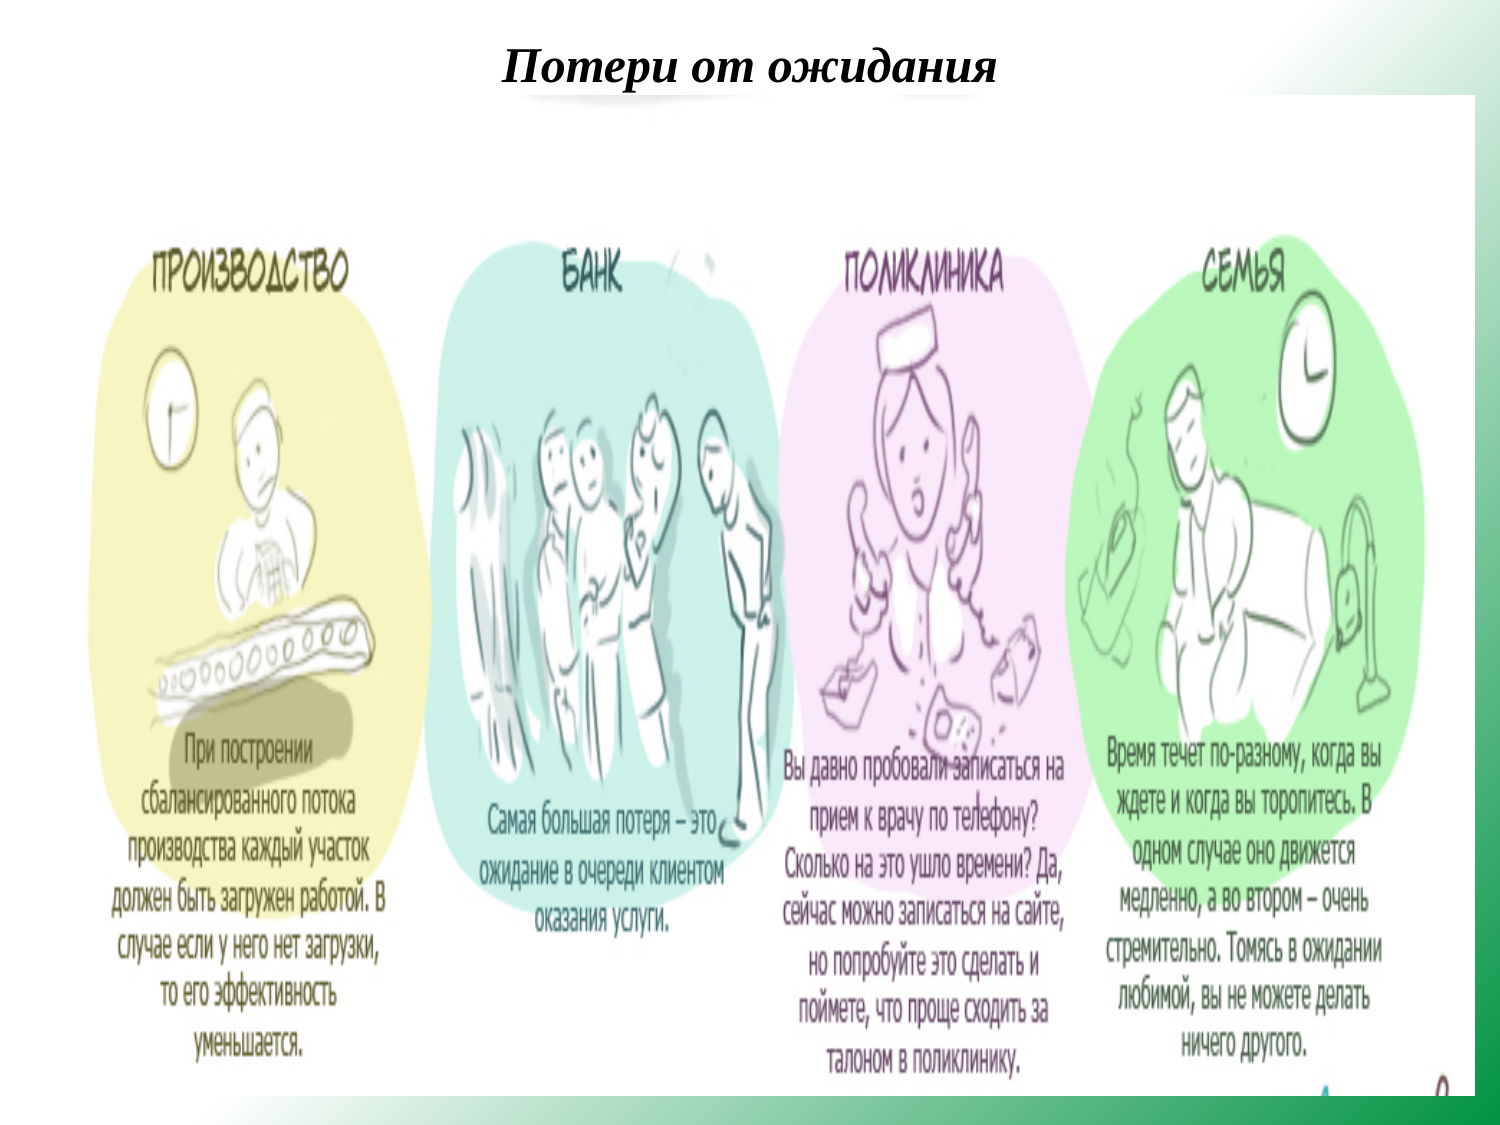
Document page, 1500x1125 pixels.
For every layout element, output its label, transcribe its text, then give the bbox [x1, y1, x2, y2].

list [37, 95, 1476, 1096]
title Потери от ожидания [74, 12, 1425, 94]
